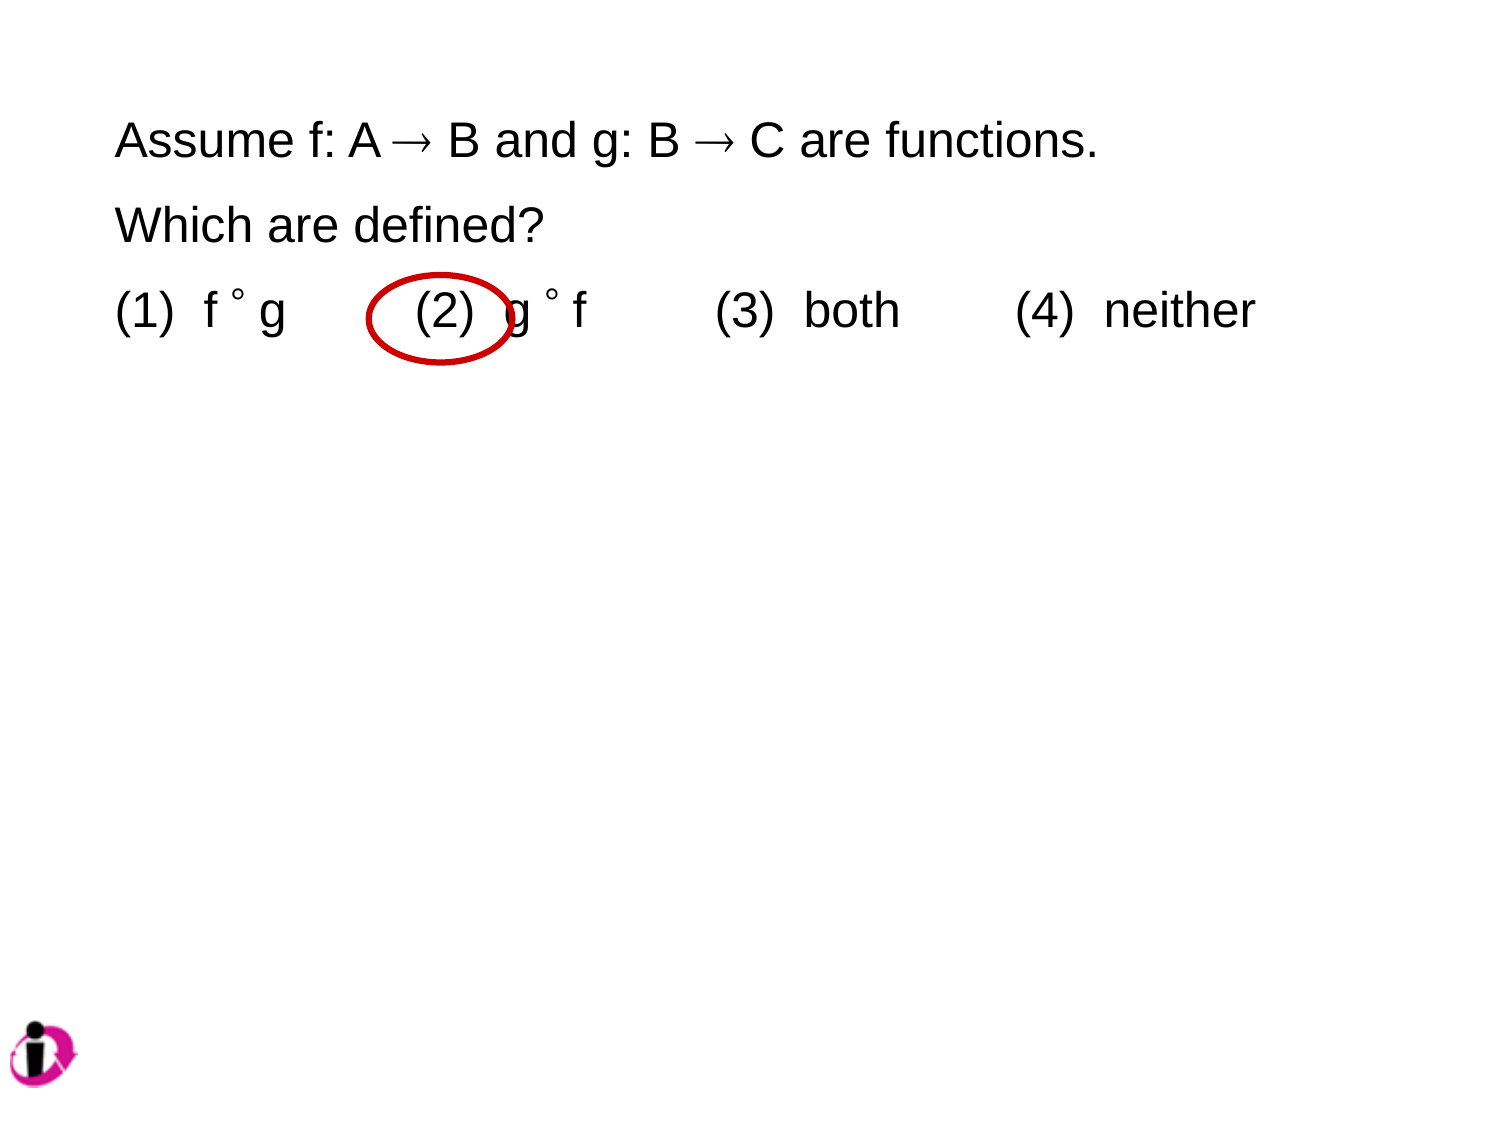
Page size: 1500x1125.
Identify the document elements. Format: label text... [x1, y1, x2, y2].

picture [10, 1020, 78, 1088]
text_box [366, 272, 515, 365]
text_box Assume f: A  B and g: B  C are functions. Which are defined? (1) f  g (2) g  f (3) both (4) neither [99, 99, 1388, 345]
